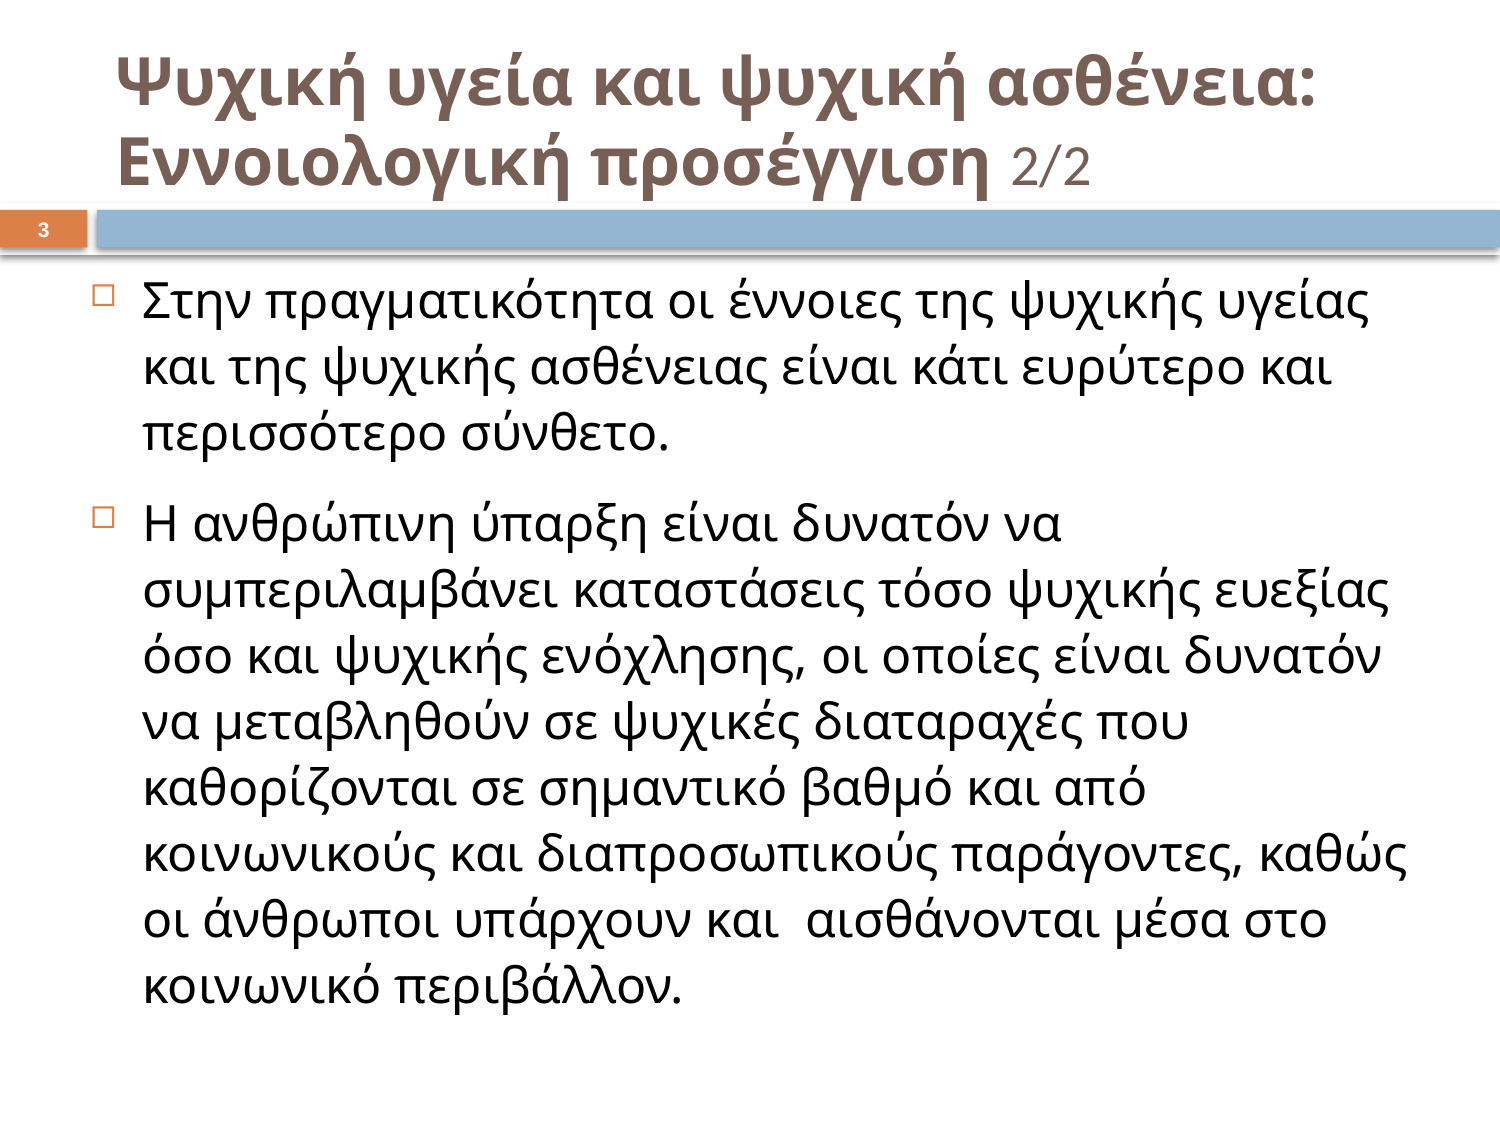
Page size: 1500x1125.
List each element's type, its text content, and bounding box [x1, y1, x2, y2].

slide_number 2 [0, 208, 88, 249]
title Ψυχική υγεία και ψυχική ασθένεια: Εννοιολογική προσέγγιση 2/2 [100, 37, 1438, 200]
list Στην πραγματικότητα οι έννοιες της ψυχικής υγείας και της ψυχικής ασθένειας είναι κάτι ευρύτερο και περισσότερο σύνθετο. Η ανθρώπινη ύπαρξη είναι δυνατόν να συμπεριλαμβάνει καταστάσεις τόσο ψυχικής ευεξίας όσο και ψυχικής ενόχλησης, οι οποίες είναι δυνατόν να μεταβληθούν σε ψυχικές διαταραχές που καθορίζονται σε σημαντικό βαθμό και από κοινωνικούς και διαπροσωπικούς παράγοντες, καθώς οι άνθρωποι υπάρχουν και αισθάνονται μέσα στο κοινωνικό περιβάλλον. [75, 255, 1425, 1125]
